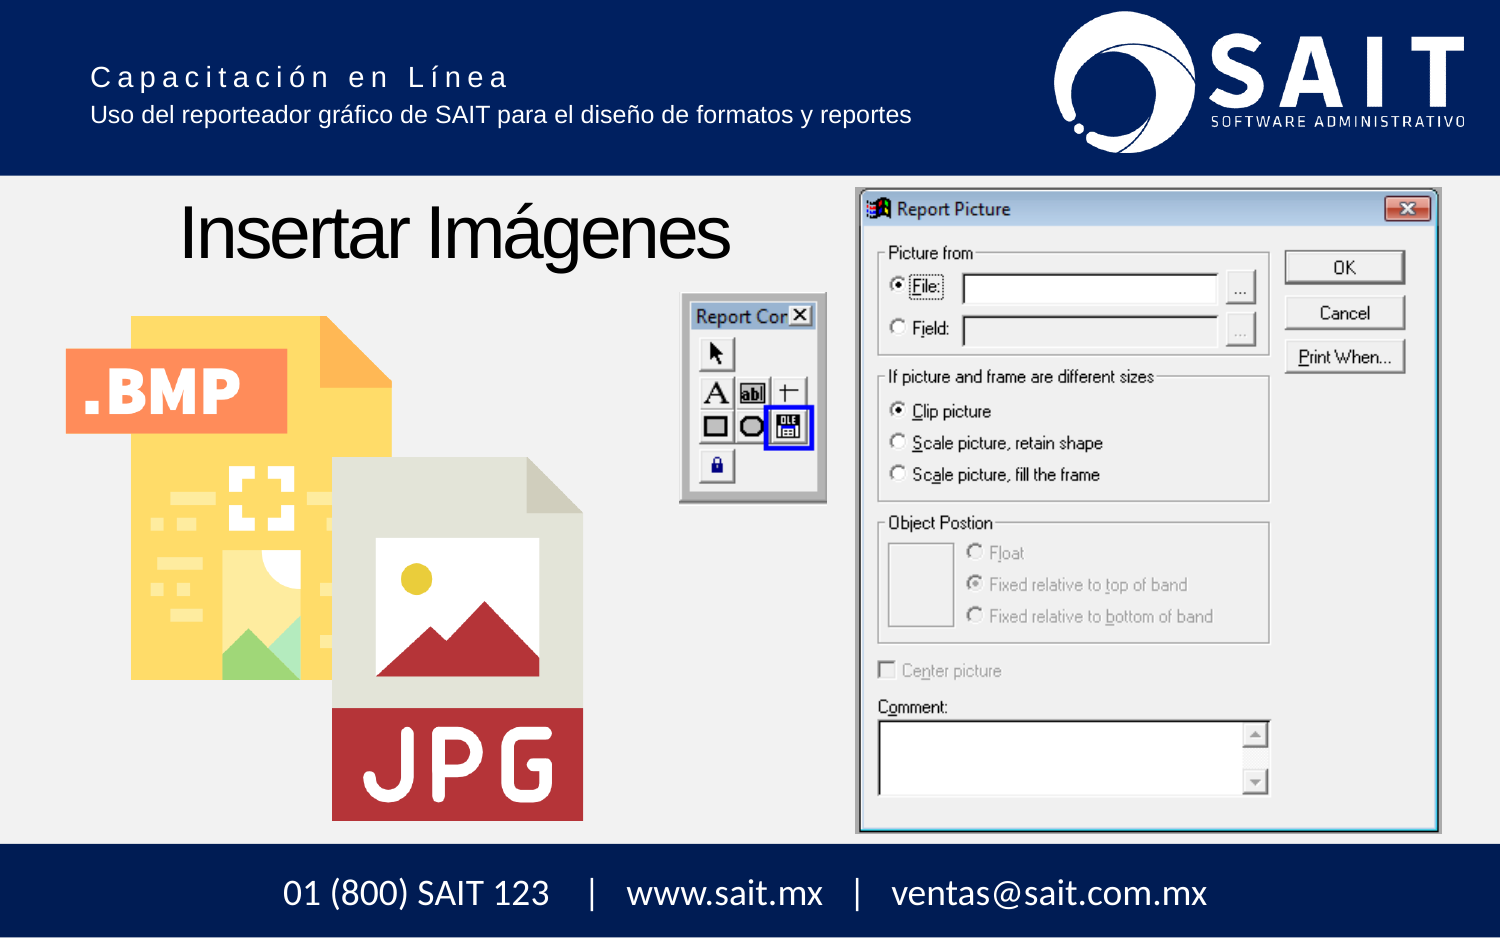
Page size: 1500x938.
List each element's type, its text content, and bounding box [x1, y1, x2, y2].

title Insertar Imágenes [164, 184, 856, 317]
picture [46, 316, 587, 821]
picture [679, 292, 827, 506]
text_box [0, 0, 1500, 177]
text_box 01 (800) SAIT 123 | www.sait.mx | ventas@sait.com.mx [0, 842, 1500, 938]
picture [855, 187, 1442, 834]
